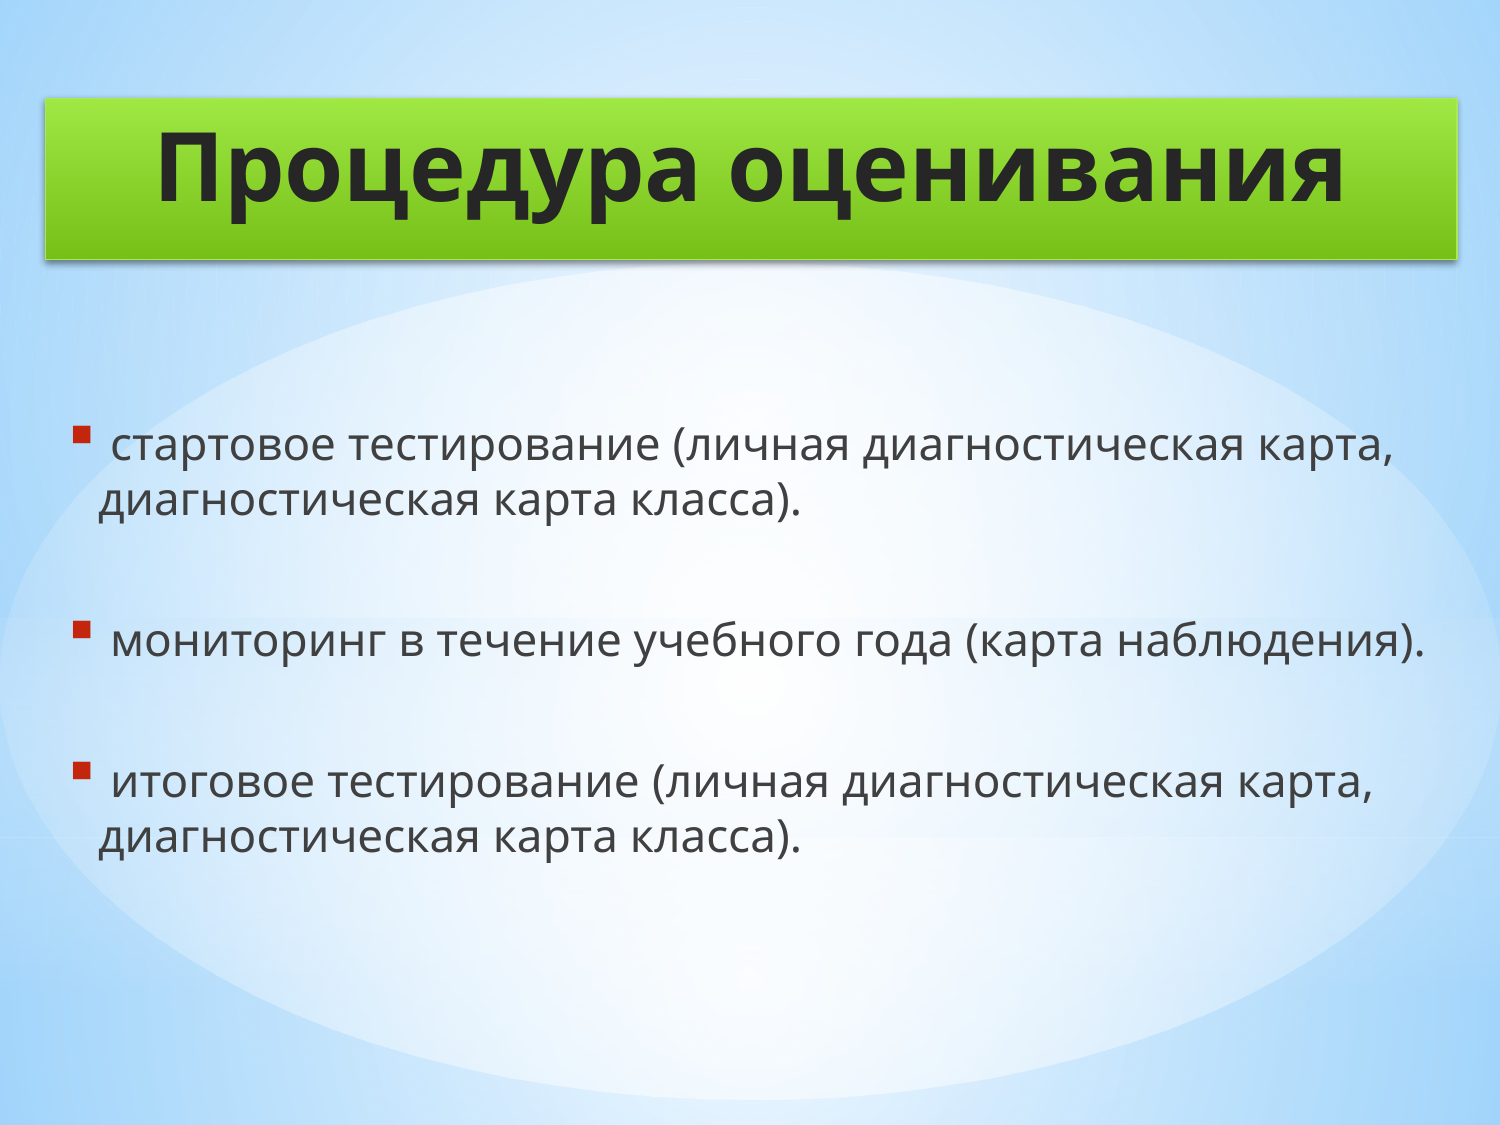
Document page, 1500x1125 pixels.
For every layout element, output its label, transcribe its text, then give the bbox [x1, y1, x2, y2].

title Процедура оценивания [45, 98, 1458, 260]
list стартовое тестирование (личная диагностическая карта, диагностическая карта класса). мониторинг в течение учебного года (карта наблюдения). итоговое тестирование (личная диагностическая карта, диагностическая карта класса). [45, 407, 1458, 1091]
